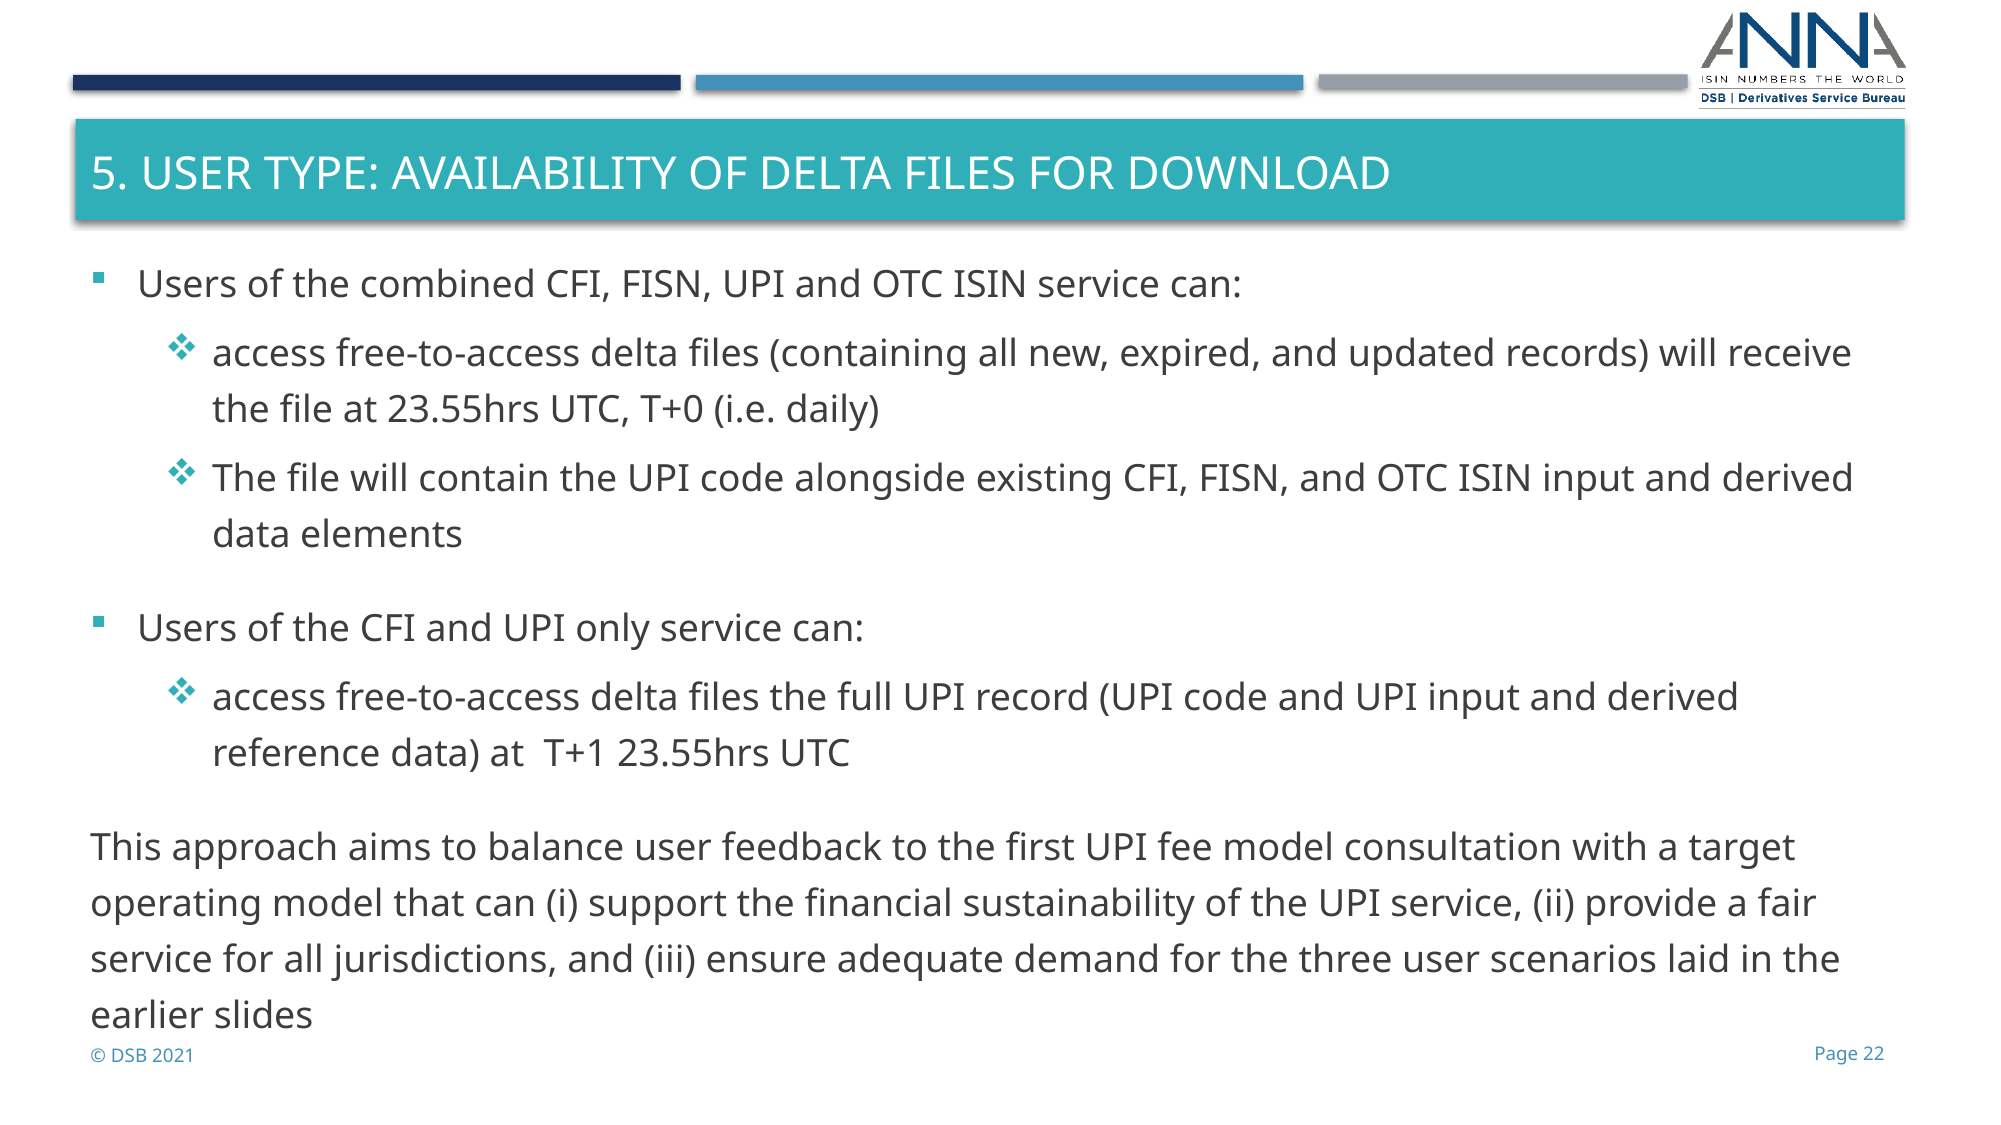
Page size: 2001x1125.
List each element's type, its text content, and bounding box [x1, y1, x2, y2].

slide_number Page 22 [1732, 1024, 1905, 1085]
title 5. User type: availability of delta files for download [75, 121, 1715, 222]
text_box [68, 390, 1918, 1011]
picture [1661, 0, 1942, 137]
text_box © DSB 2021 [75, 1024, 1210, 1085]
text_box Users of the combined CFI, FISN, UPI and OTC ISIN service can: access free-to-access delta files (containing all new, expired, and updated records) will receive the file at 23.55hrs UTC, T+0 (i.e. daily) The file will contain the UPI code alongside existing CFI, FISN, and OTC ISIN input and derived data elements Users of the CFI and UPI only service can: access free-to-access delta files the full UPI record (UPI code and UPI input and derived reference data) at T+1 23.55hrs UTC This approach aims to balance user feedback to the first UPI fee model consultation with a target operating model that can (i) support the financial sustainability of the UPI service, (ii) provide a fair service for all jurisdictions, and (iii) ensure adequate demand for the three user scenarios laid in the earlier slides [75, 241, 1905, 1003]
